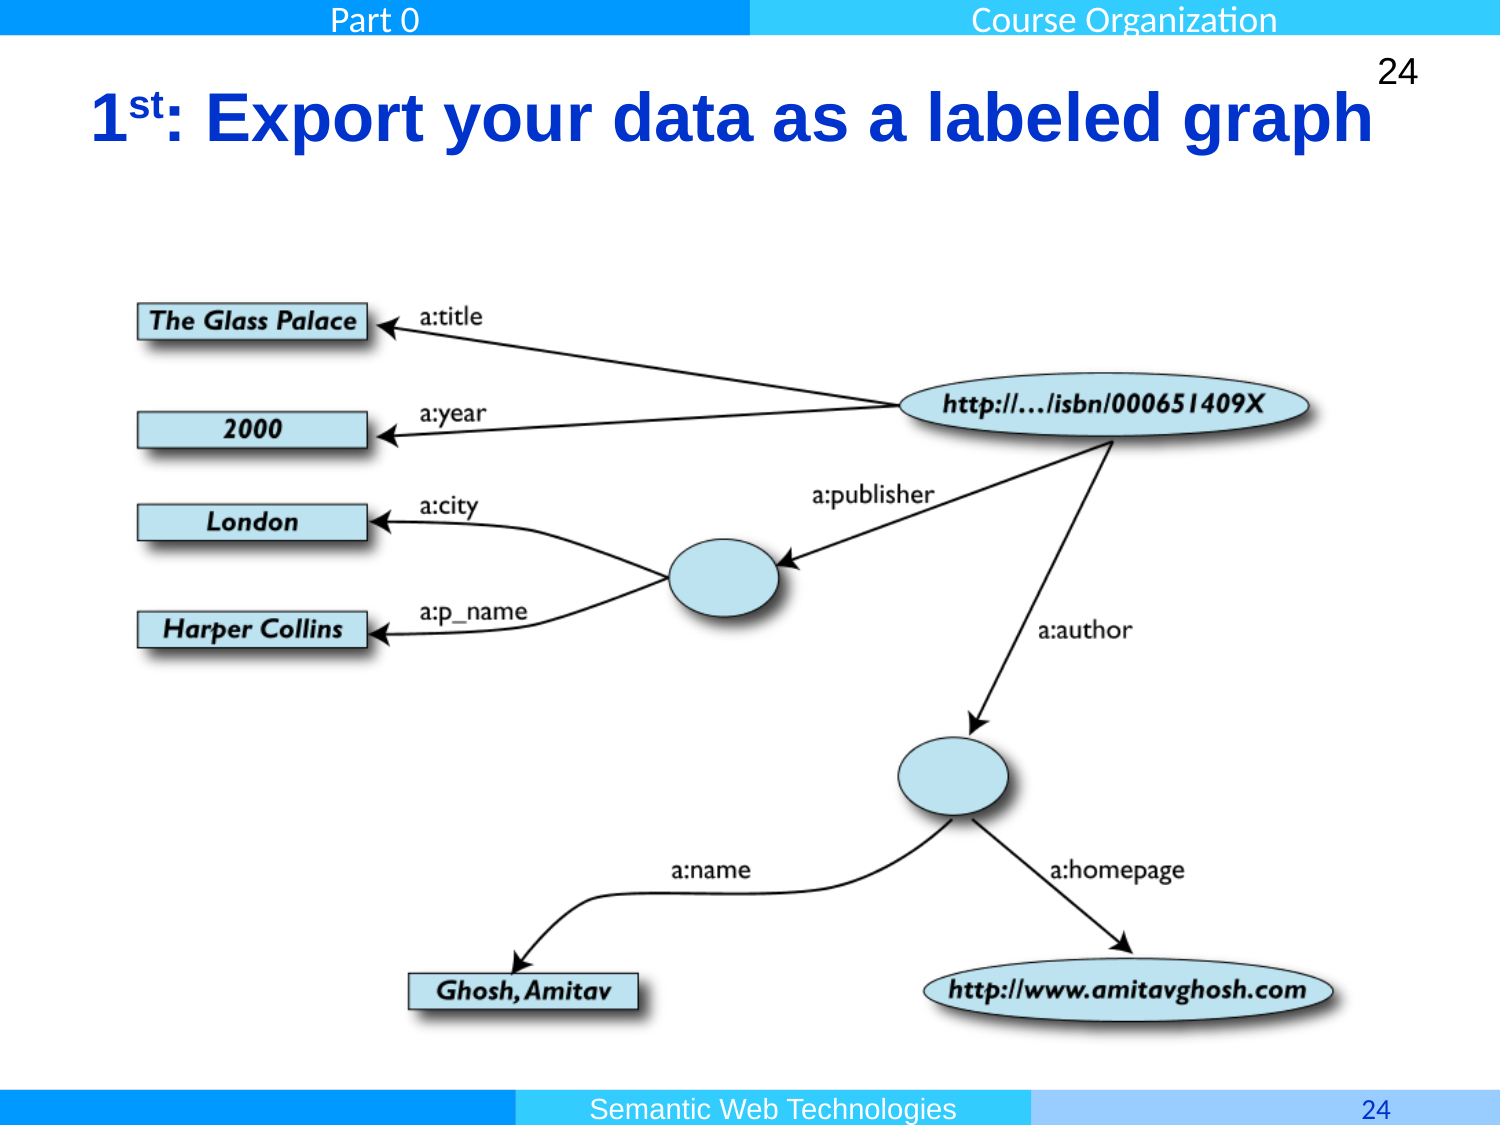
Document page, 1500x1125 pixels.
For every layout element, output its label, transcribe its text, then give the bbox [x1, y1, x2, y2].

title 1st: Export your data as a labeled graph [75, 45, 1425, 197]
slide_number 24 [1362, 39, 1454, 100]
picture [126, 289, 1364, 1054]
